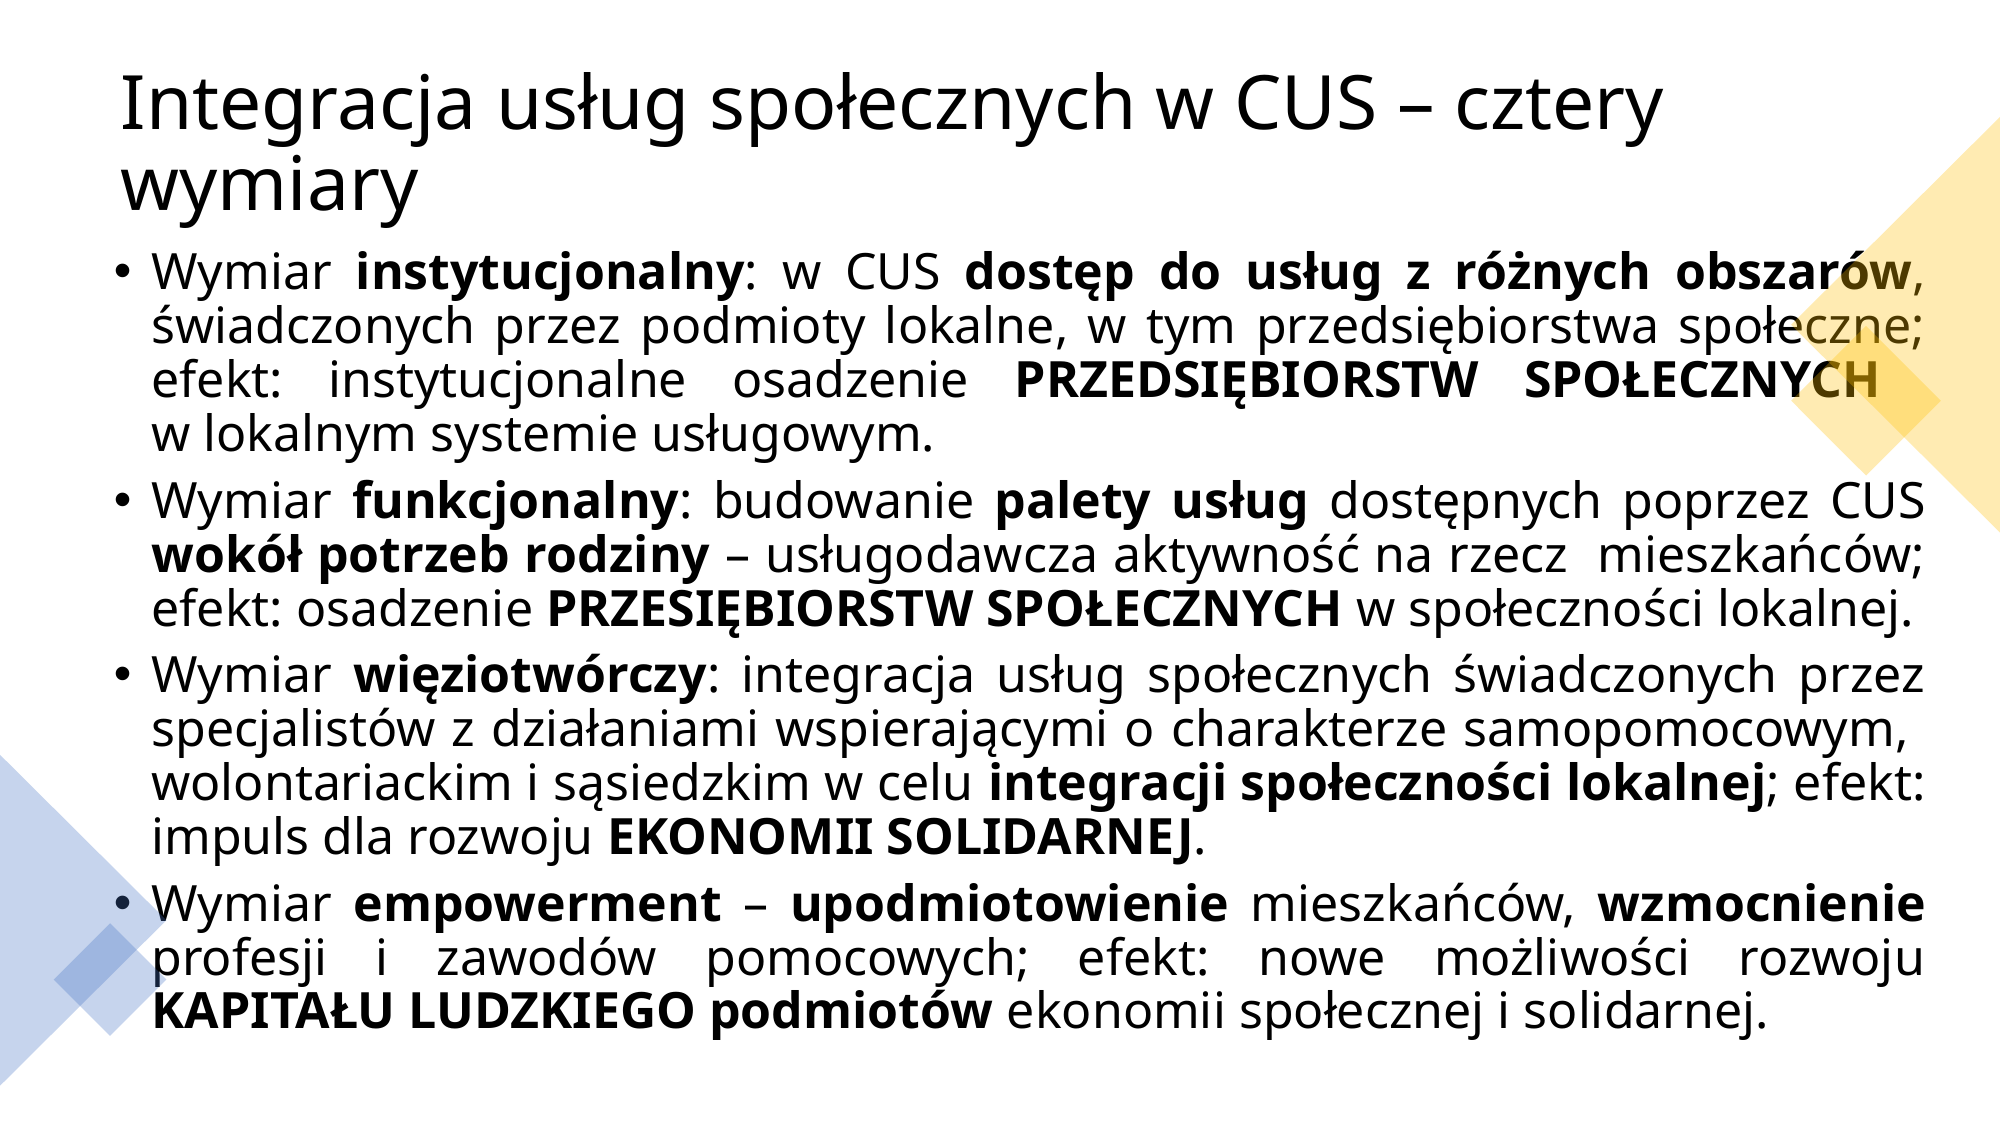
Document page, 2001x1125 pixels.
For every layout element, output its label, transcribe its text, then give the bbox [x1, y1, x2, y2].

text_box [0, 477, 2000, 1125]
text_box [0, 753, 168, 1088]
text_box [1789, 363, 1904, 477]
text_box [52, 921, 168, 1038]
text_box [0, 0, 2000, 831]
text_box [1789, 115, 2000, 535]
list Wymiar instytucjonalny: w CUS dostęp do usług z różnych obszarów, świadczonych przez podmioty lokalne, w tym przedsiębiorstwa społeczne; efekt: instytucjonalne osadzenie PRZEDSIĘBIORSTW SPOŁECZNYCH w lokalnym systemie usługowym. Wymiar funkcjonalny: budowanie palety usług dostępnych poprzez CUS wokół potrzeb rodziny – usługodawcza aktywność na rzecz mieszkańców; efekt: osadzenie PRZESIĘBIORSTW SPOŁECZNYCH w społeczności lokalnej. Wymiar więziotwórczy: integracja usług społecznych świadczonych przez specjalistów z działaniami wspierającymi o charakterze samopomocowym, wolontariackim i sąsiedzkim w celu integracji społeczności lokalnej; efekt: impuls dla rozwoju EKONOMII SOLIDARNEJ. Wymiar empowerment – upodmiotowienie mieszkańców, wzmocnienie profesji i zawodów pomocowych; efekt: nowe możliwości rozwoju KAPITAŁU LUDZKIEGO podmiotów ekonomii społecznej i solidarnej. [80, 239, 1941, 1049]
title Integracja usług społecznych w CUS – cztery wymiary [105, 52, 1895, 239]
